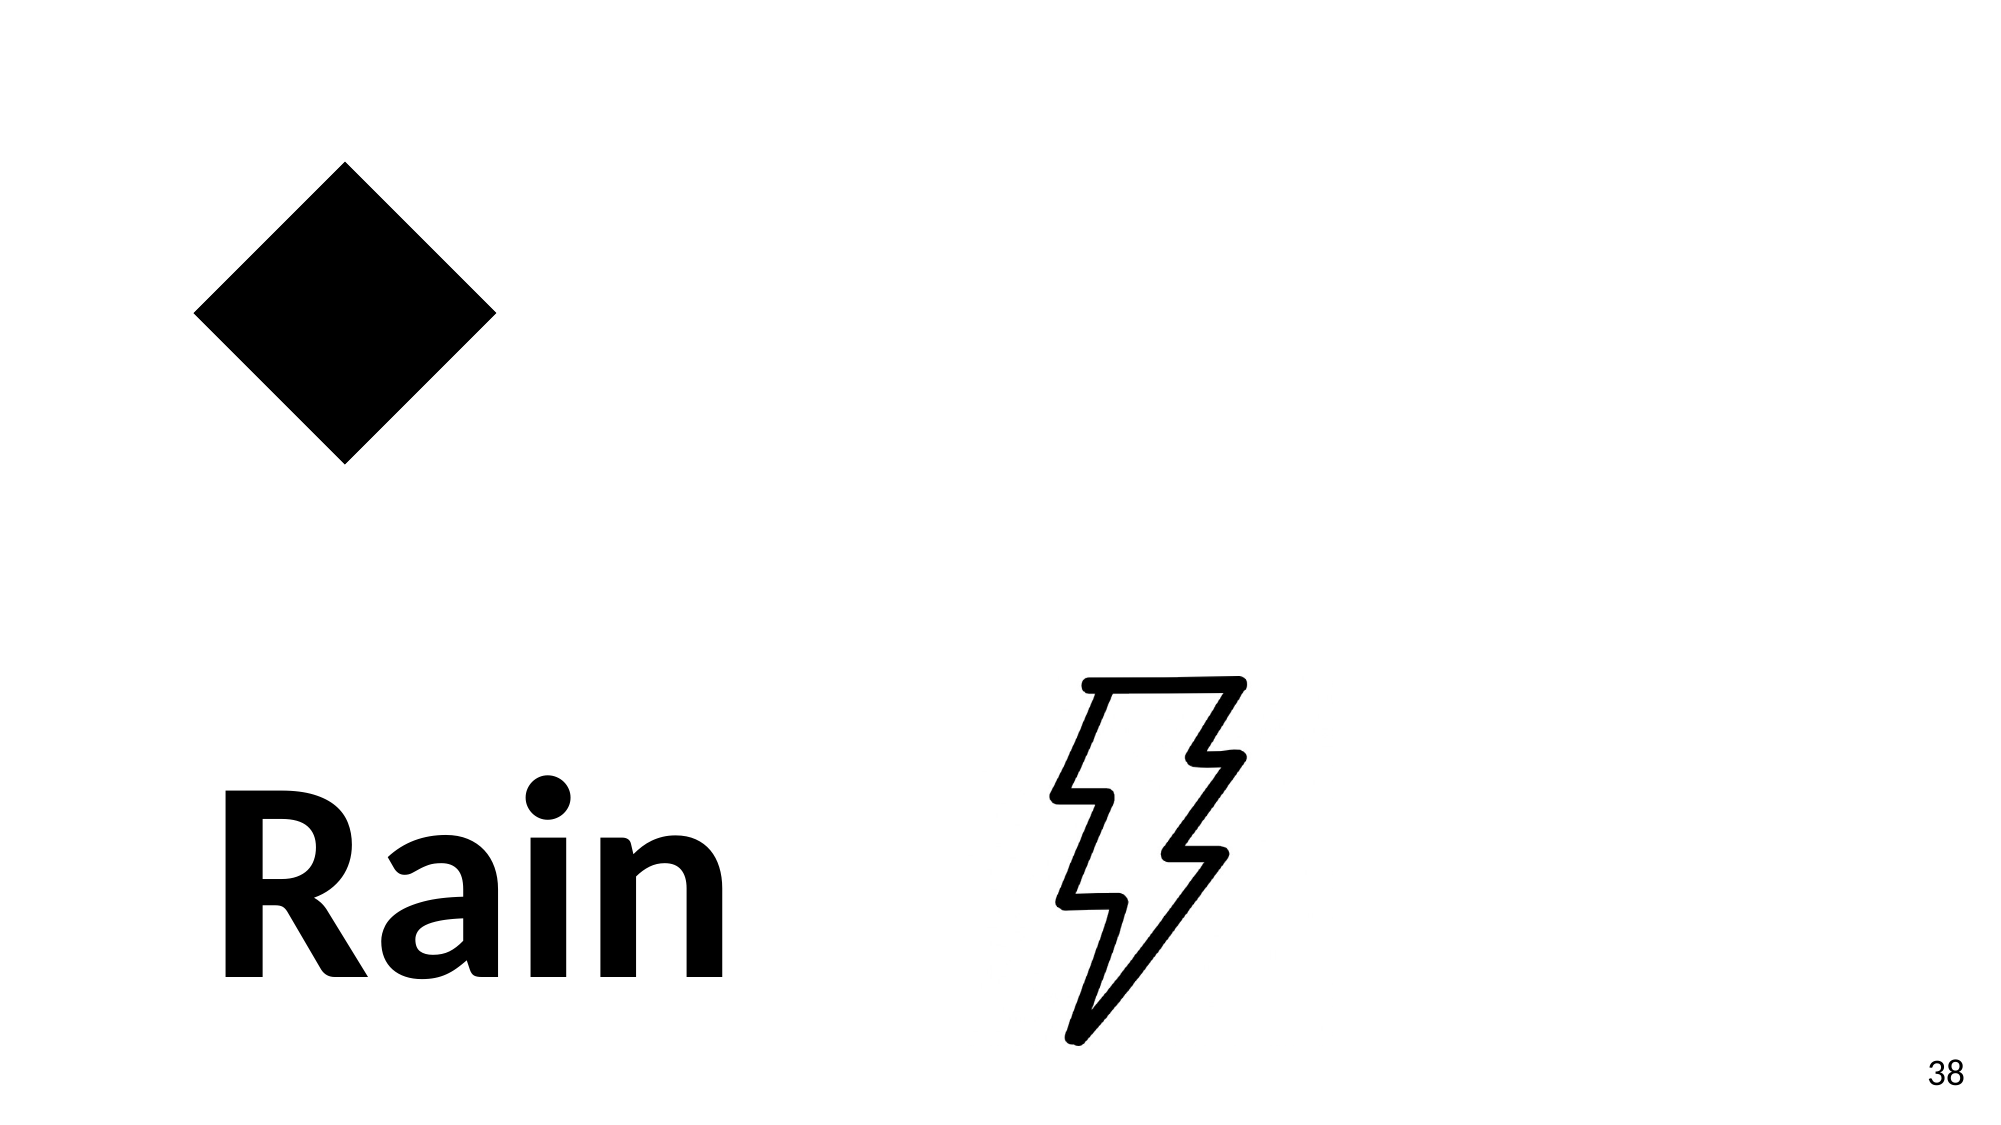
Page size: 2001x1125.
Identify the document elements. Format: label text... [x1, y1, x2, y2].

text_box 38 [1912, 1040, 1981, 1101]
text_box [193, 161, 497, 465]
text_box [194, 676, 1333, 1046]
